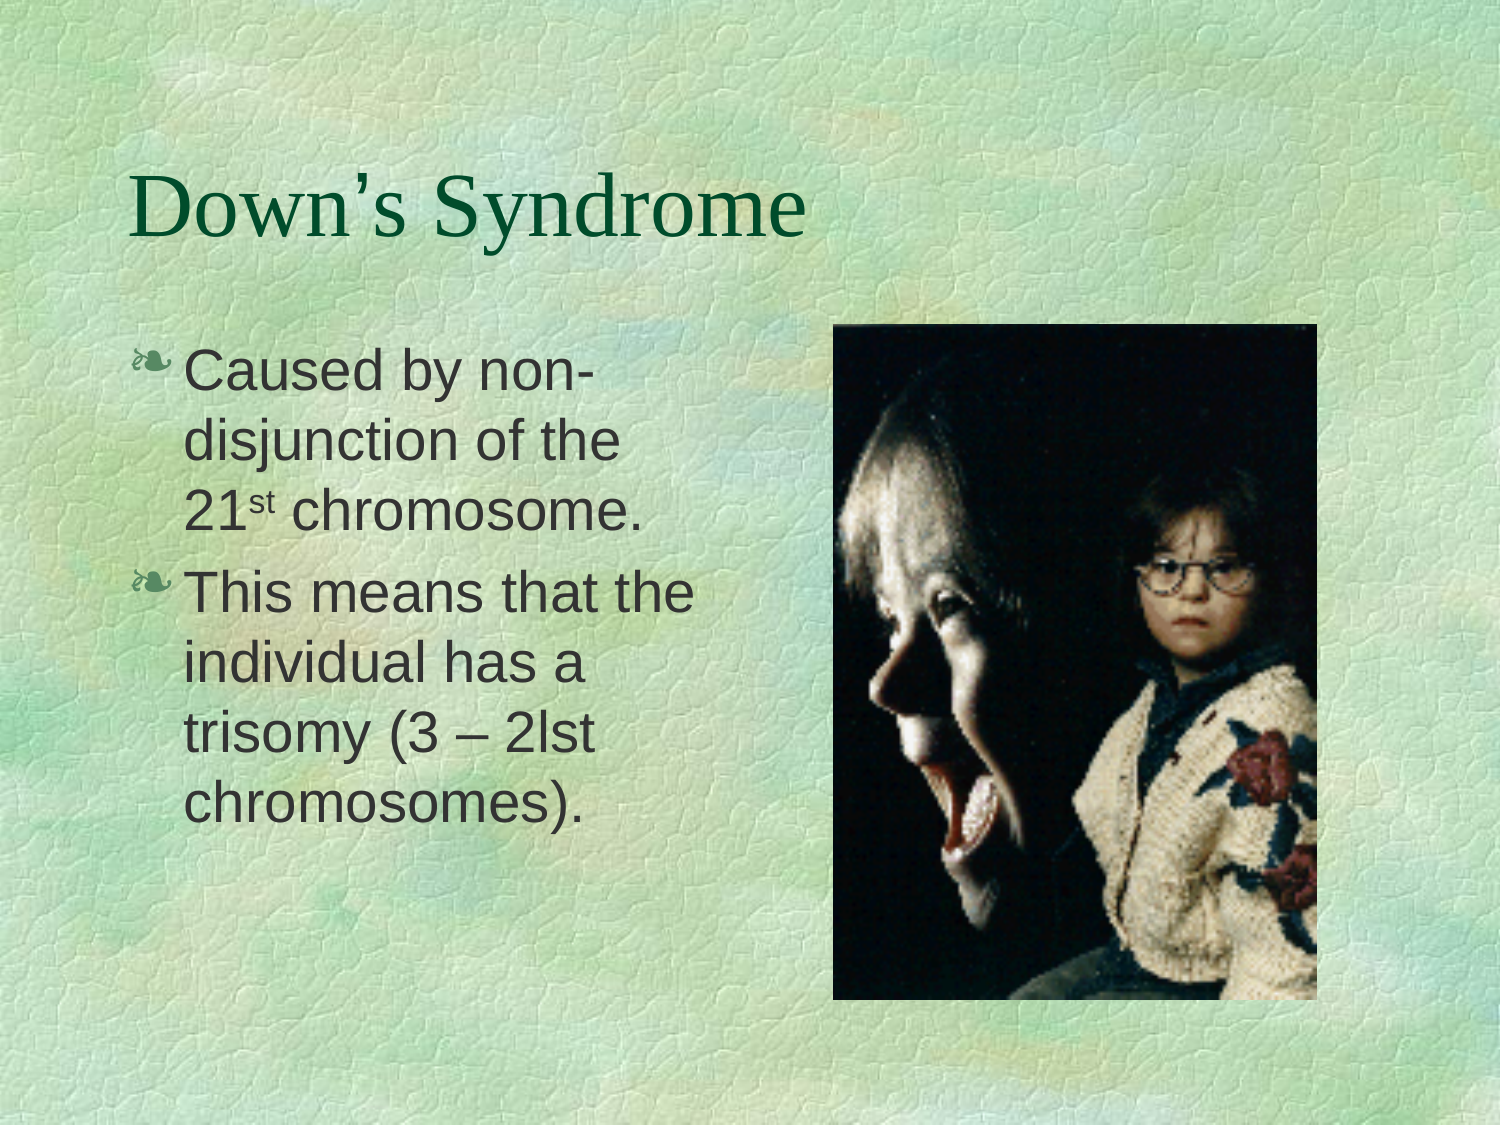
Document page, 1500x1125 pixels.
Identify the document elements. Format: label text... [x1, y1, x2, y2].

title Down’s Syndrome [112, 75, 1388, 263]
list Caused by non-disjunction of the 21st chromosome. This means that the individual has a trisomy (3 – 2lst chromosomes). [112, 324, 738, 1000]
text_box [833, 324, 1317, 1001]
picture [0, 0, 1500, 1125]
